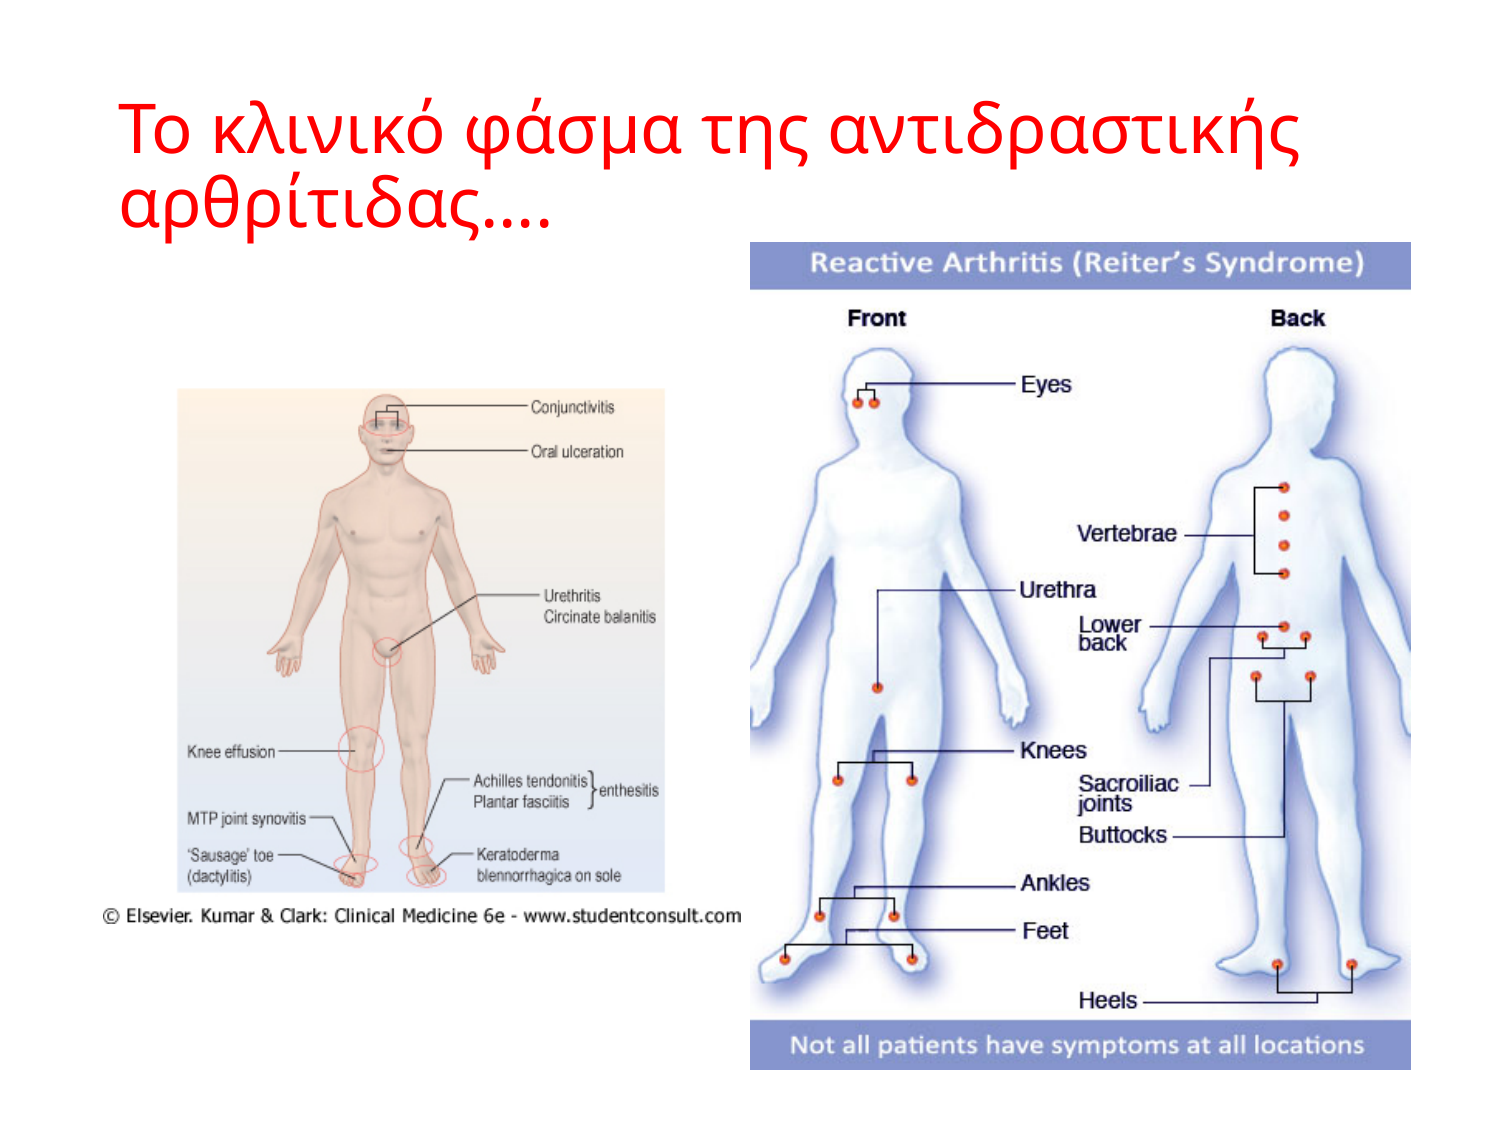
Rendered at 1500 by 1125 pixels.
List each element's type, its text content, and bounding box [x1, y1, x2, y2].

title Το κλινικό φάσμα της αντιδραστικής αρθρίτιδας…. [103, 59, 1397, 278]
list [103, 388, 741, 925]
picture [749, 242, 1411, 1070]
